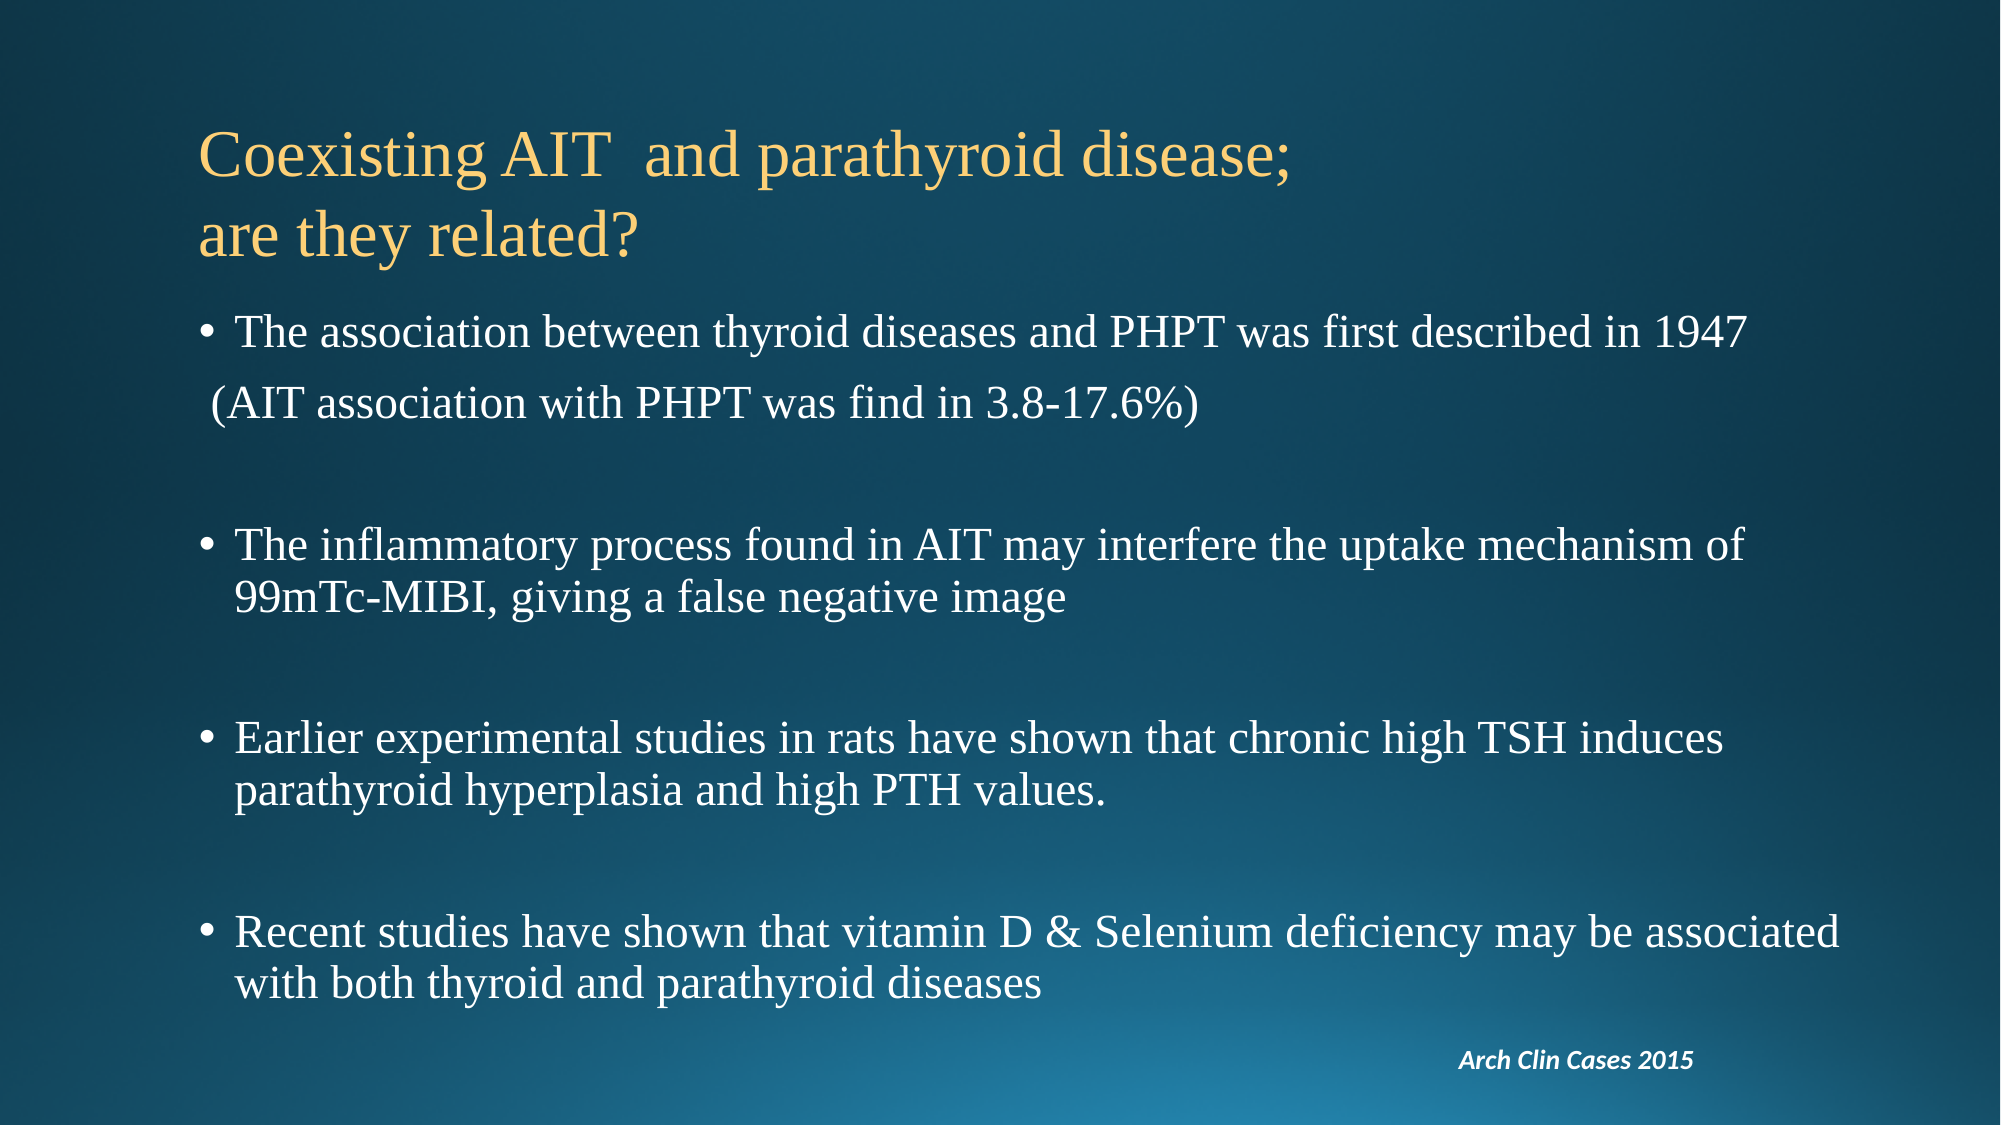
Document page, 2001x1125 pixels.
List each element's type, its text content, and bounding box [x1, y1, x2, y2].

title [137, 59, 1863, 278]
list The association between thyroid diseases and PHPT was first described in 1947 (AIT association with PHPT was find in 3.8-17.6%) The inflammatory process found in AIT may interfere the uptake mechanism of 99mTc-MIBI, giving a false negative image Earlier experimental studies in rats have shown that chronic high TSH induces parathyroid hyperplasia and high PTH values. Recent studies have shown that vitamin D & Selenium deficiency may be associated with both thyroid and parathyroid diseases Arch Clin Cases 2015 [183, 299, 1863, 1089]
text_box Coexisting AIT and parathyroid disease; are they related? [183, 102, 1863, 278]
picture [0, 0, 2001, 1125]
